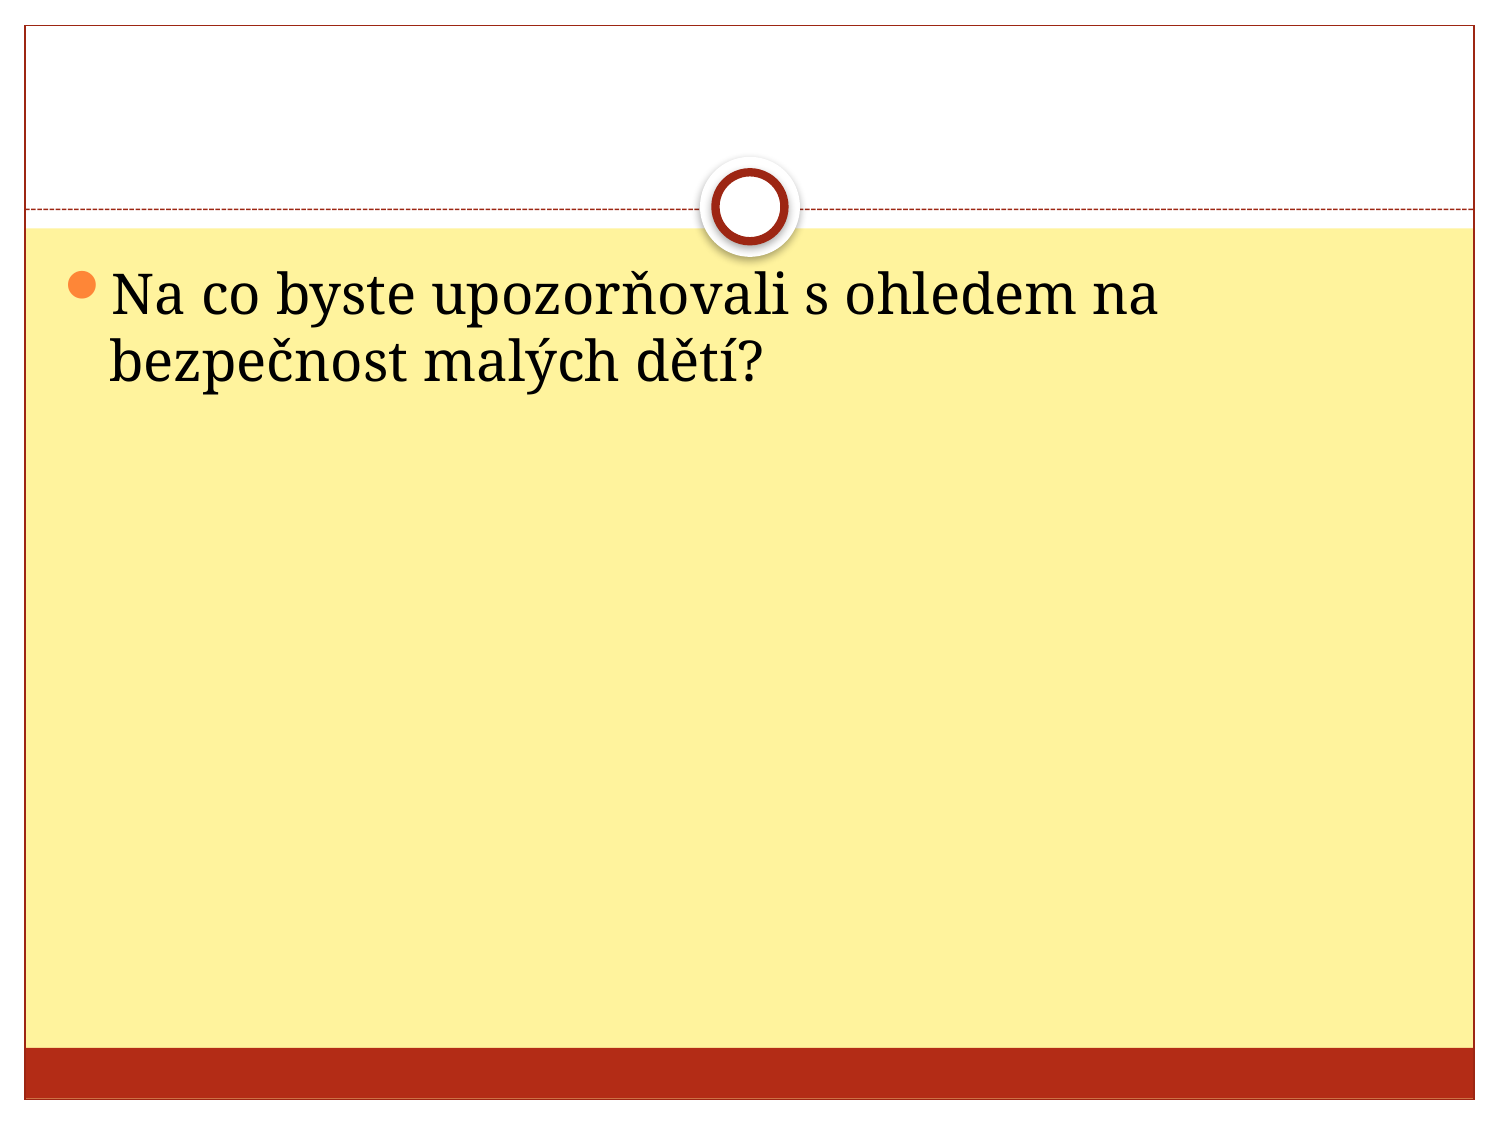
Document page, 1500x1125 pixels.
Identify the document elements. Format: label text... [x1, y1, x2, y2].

list Na co byste upozorňovali s ohledem na bezpečnost malých dětí? [49, 250, 1445, 1001]
